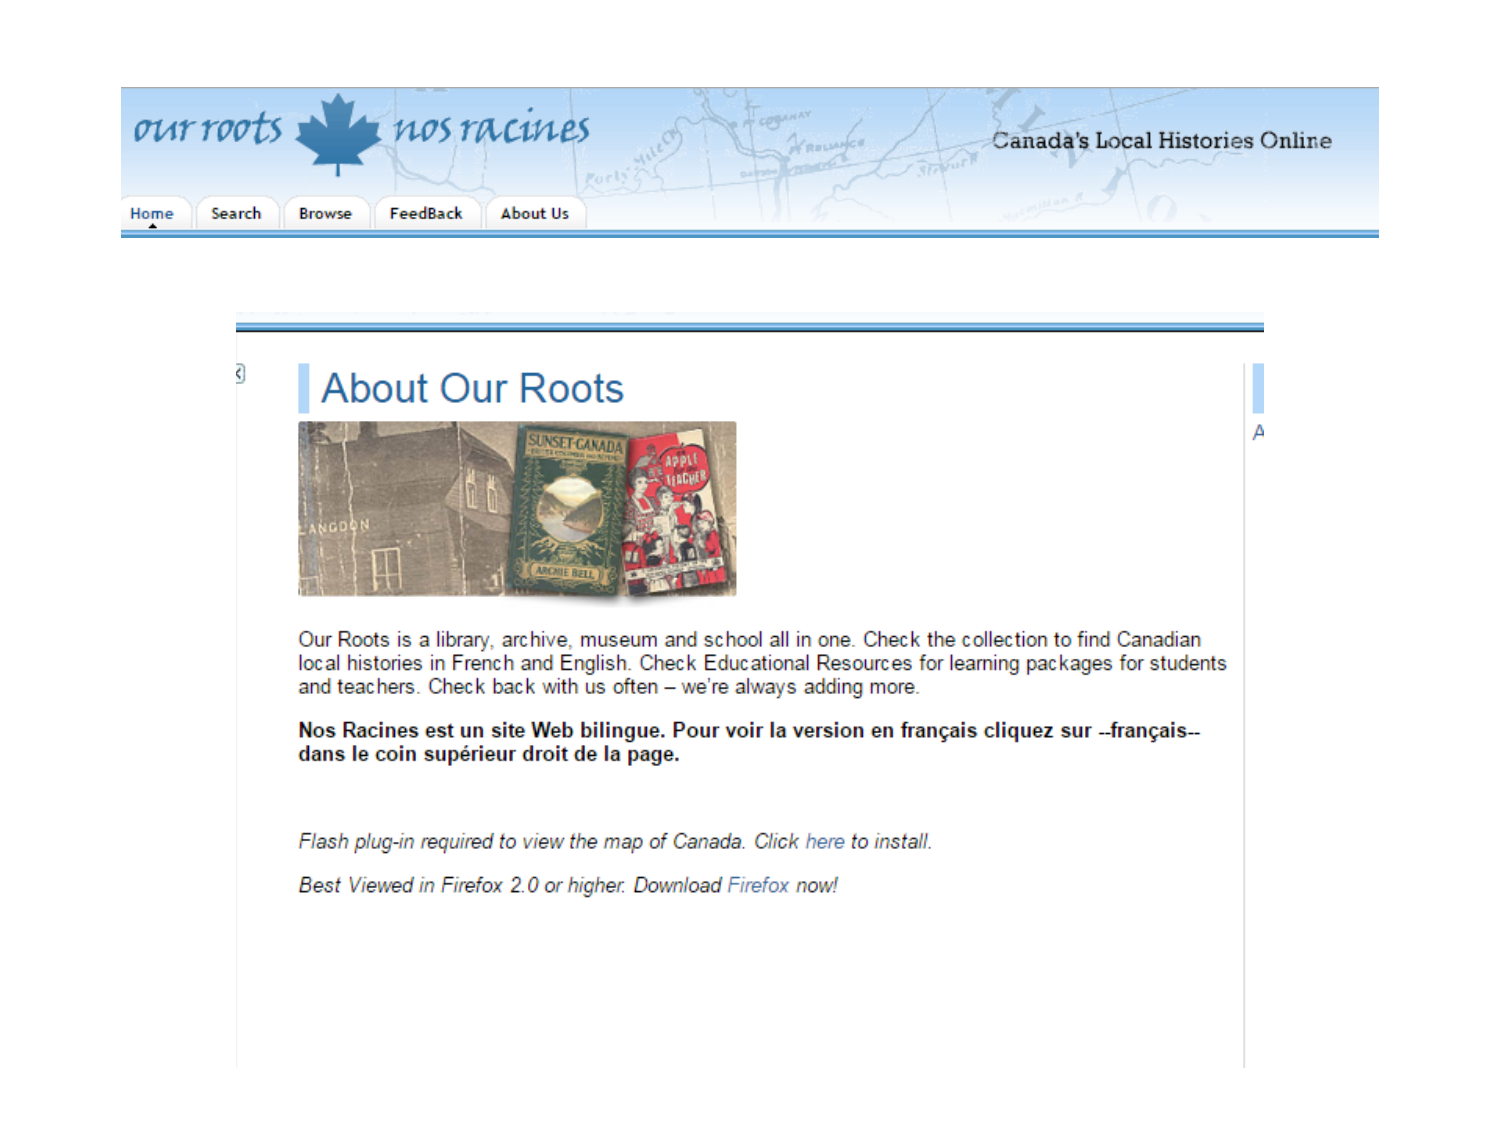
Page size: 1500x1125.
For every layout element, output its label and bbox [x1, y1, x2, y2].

picture [236, 312, 1264, 1068]
picture [121, 87, 1379, 238]
